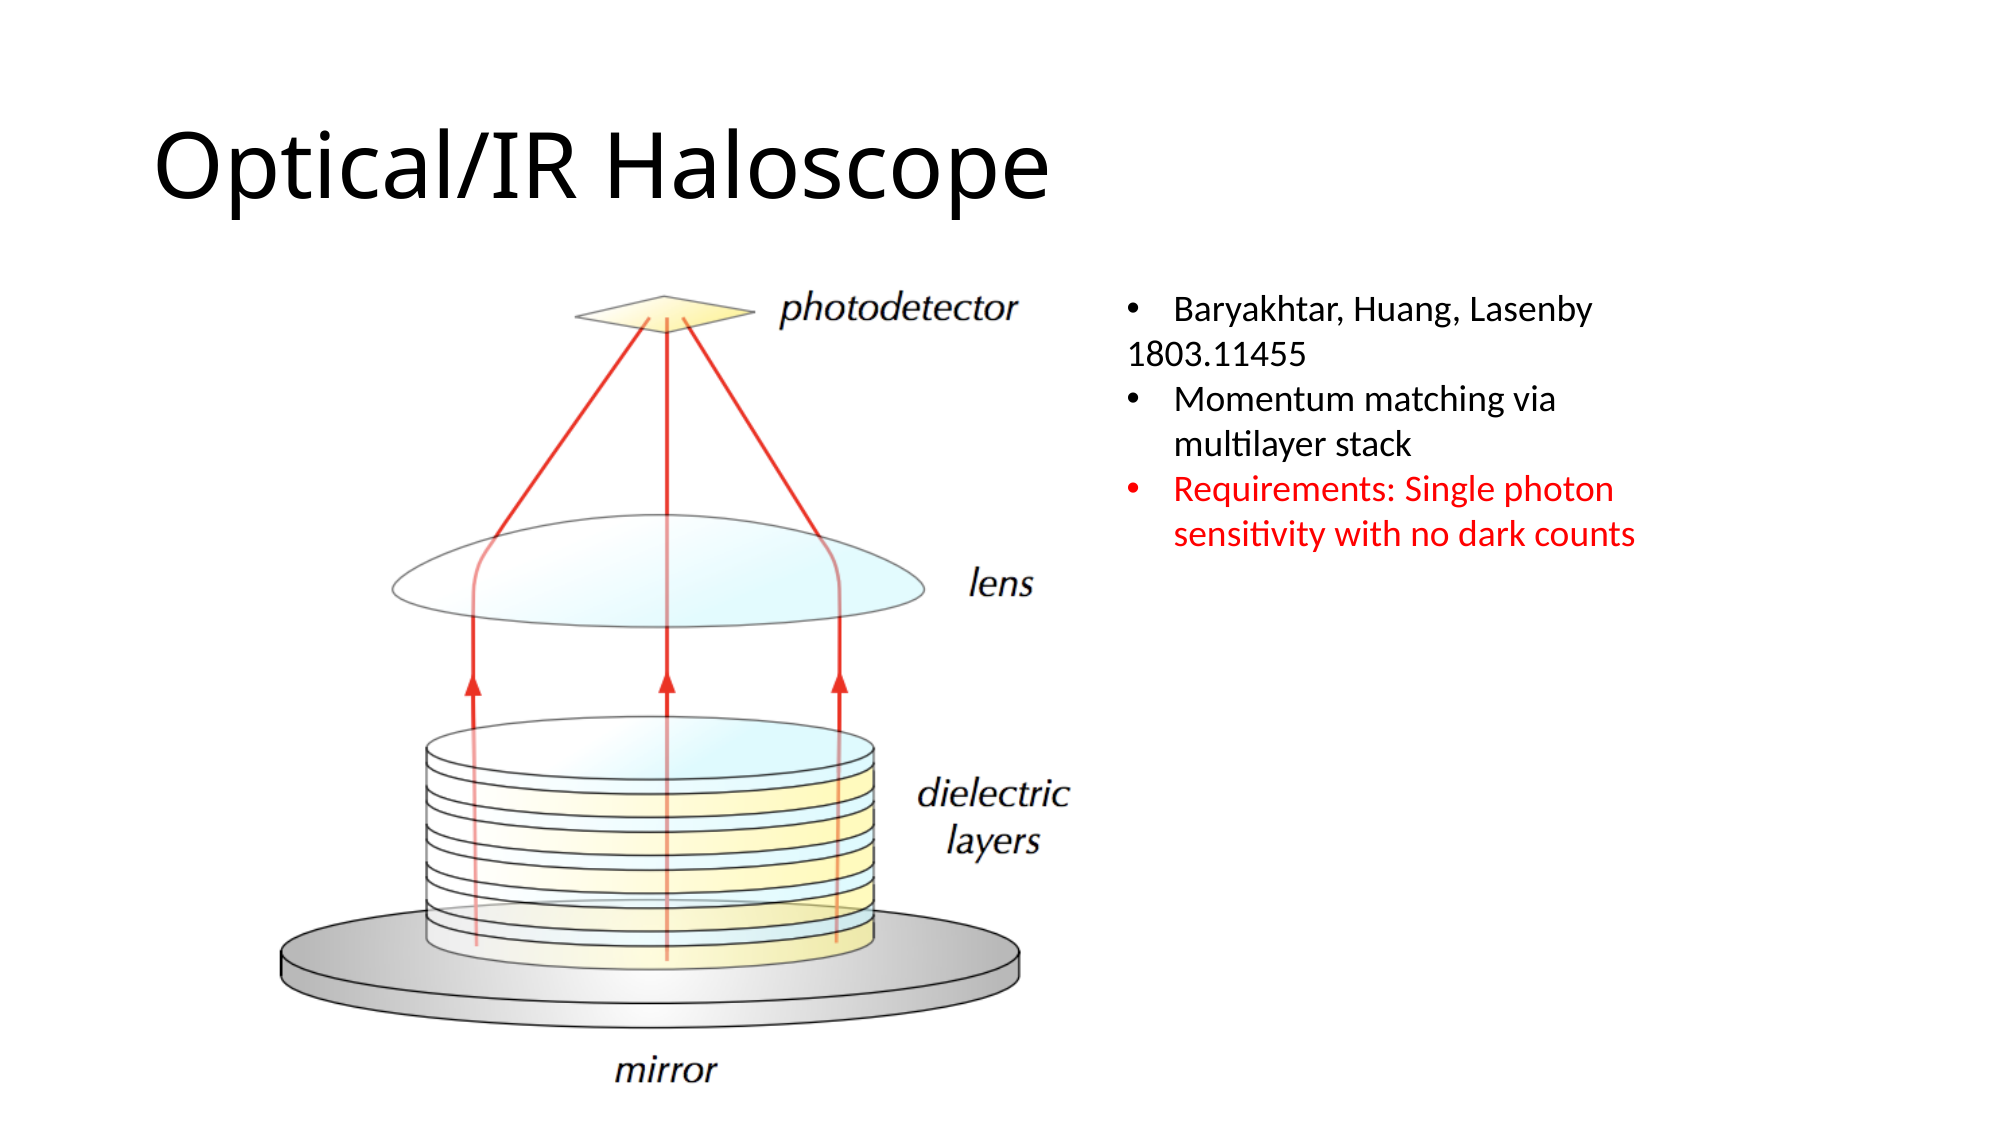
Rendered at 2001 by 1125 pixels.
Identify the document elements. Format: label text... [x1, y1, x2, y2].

text_box Baryakhtar, Huang, Lasenby 1803.11455 Momentum matching via multilayer stack Requirements: Single photon sensitivity with no dark counts [1111, 277, 1664, 562]
title Optical/IR Haloscope [137, 59, 1863, 278]
picture [249, 261, 1111, 1104]
